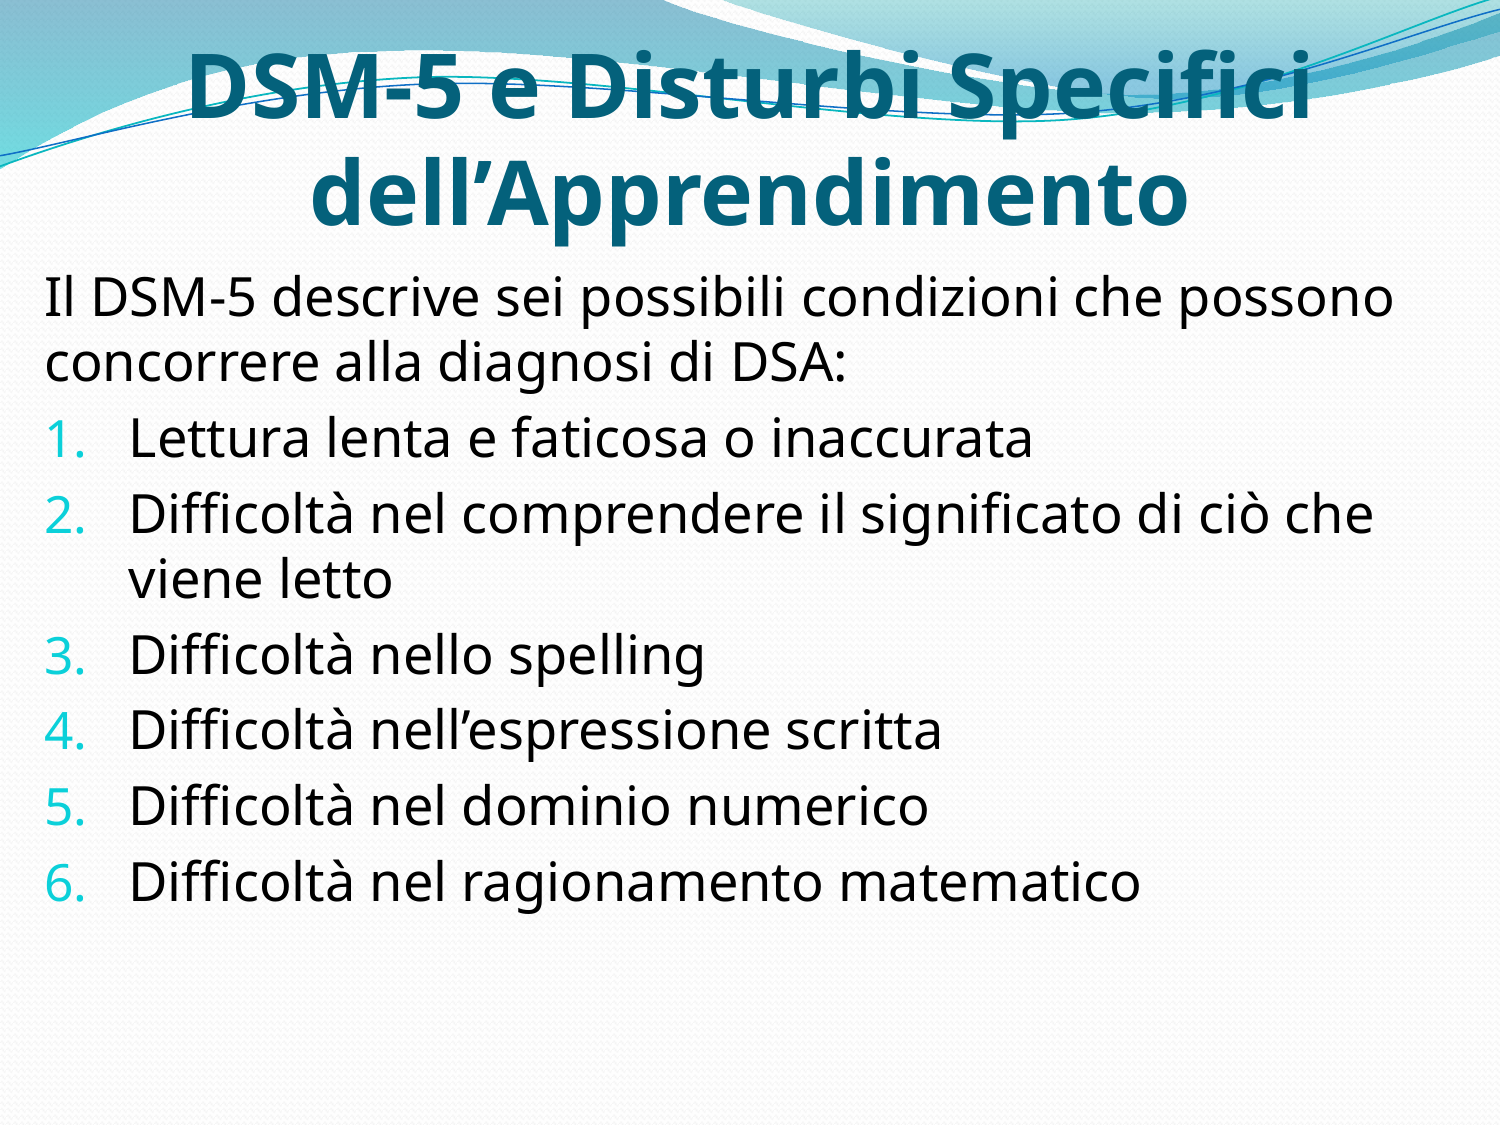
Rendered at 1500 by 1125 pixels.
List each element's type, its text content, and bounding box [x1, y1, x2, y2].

list Il DSM-5 descrive sei possibili condizioni che possono concorrere alla diagnosi di DSA: Lettura lenta e faticosa o inaccurata Difficoltà nel comprendere il significato di ciò che viene letto Difficoltà nello spelling Difficoltà nell’espressione scritta Difficoltà nel dominio numerico Difficoltà nel ragionamento matematico [29, 255, 1471, 1106]
title DSM-5 e Disturbi Specifici dell’Apprendimento [75, 19, 1425, 244]
